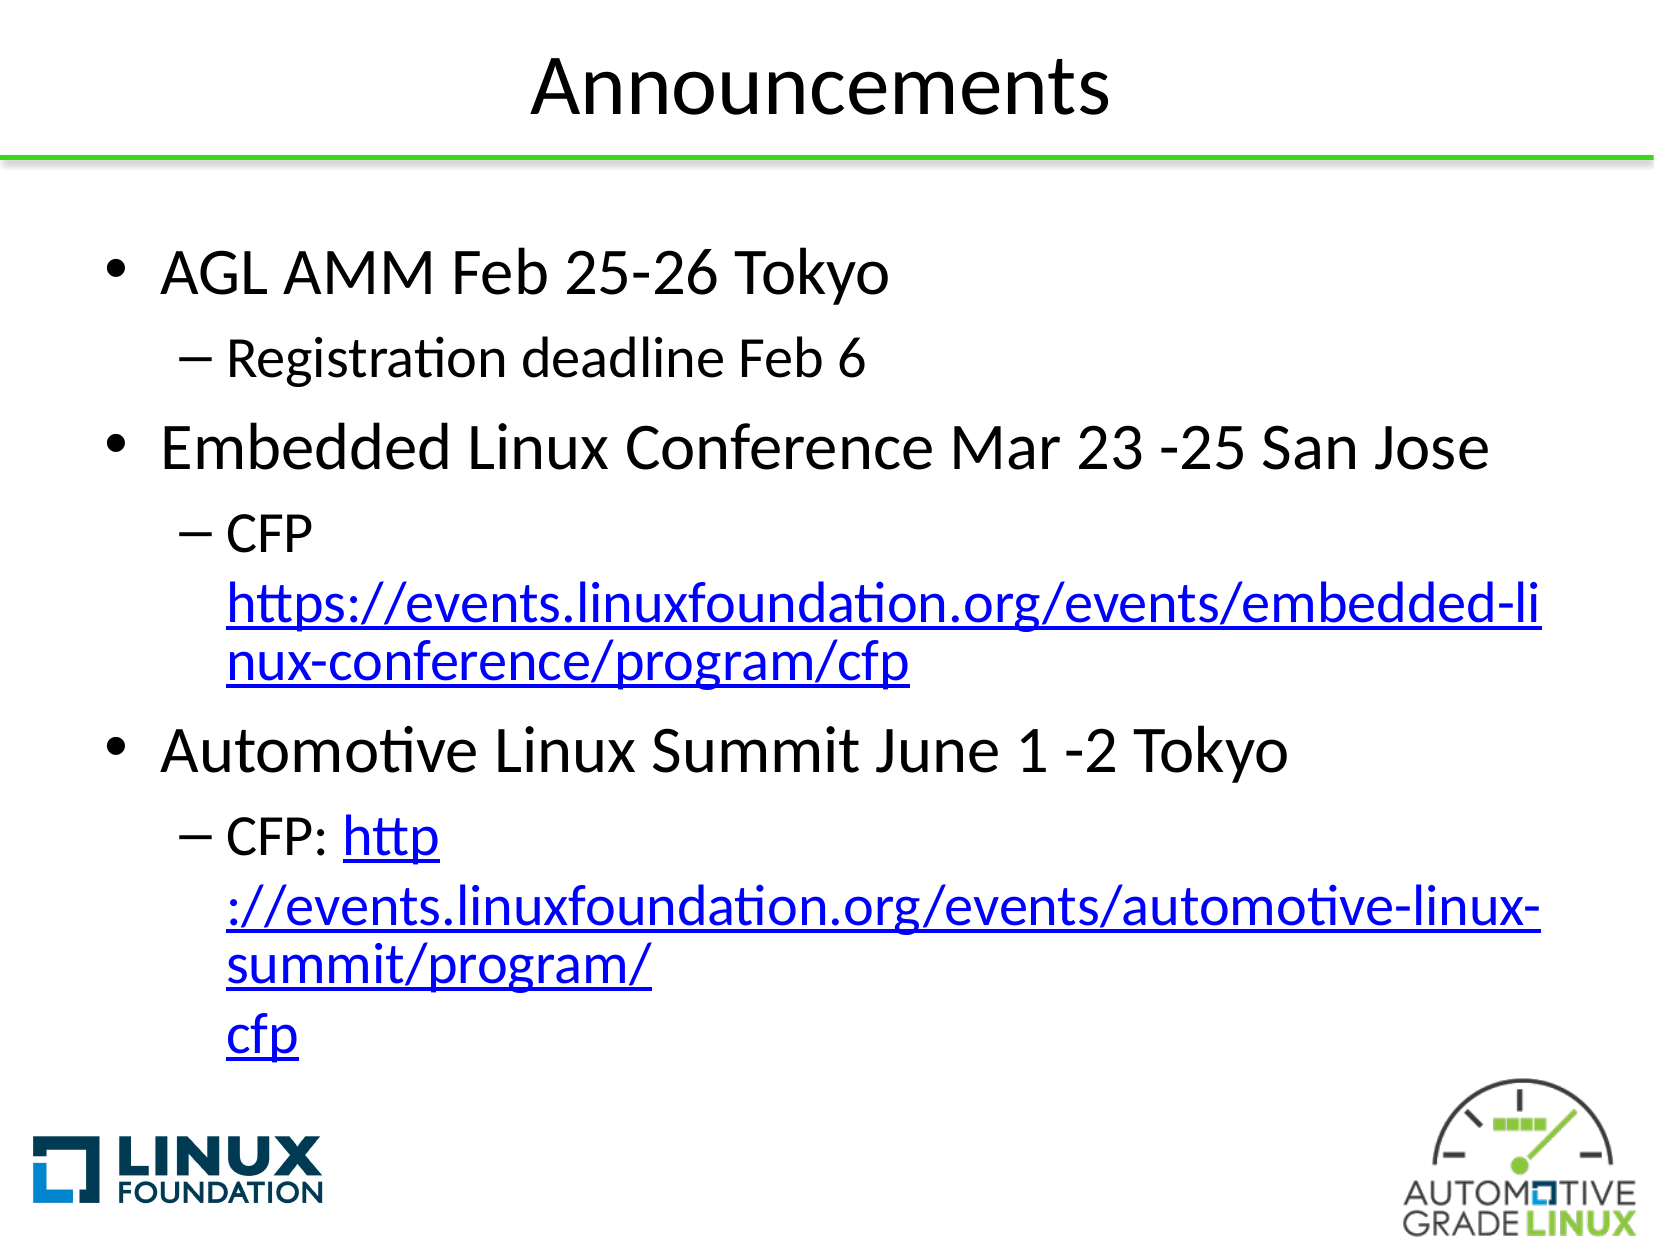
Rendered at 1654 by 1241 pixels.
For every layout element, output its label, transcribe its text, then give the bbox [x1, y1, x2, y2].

picture [1401, 1078, 1638, 1237]
picture [0, 1103, 355, 1236]
list AGL AMM Feb 25-26 Tokyo Registration deadline Feb 6 Embedded Linux Conference Mar 23 -25 San Jose CFP https://events.linuxfoundation.org/events/embedded-linux-conference/program/cfp Automotive Linux Summit June 1 -2 Tokyo CFP: http://events.linuxfoundation.org/events/automotive-linux-summit/program/cfp [89, 220, 1578, 1039]
title Announcements [76, 20, 1566, 141]
